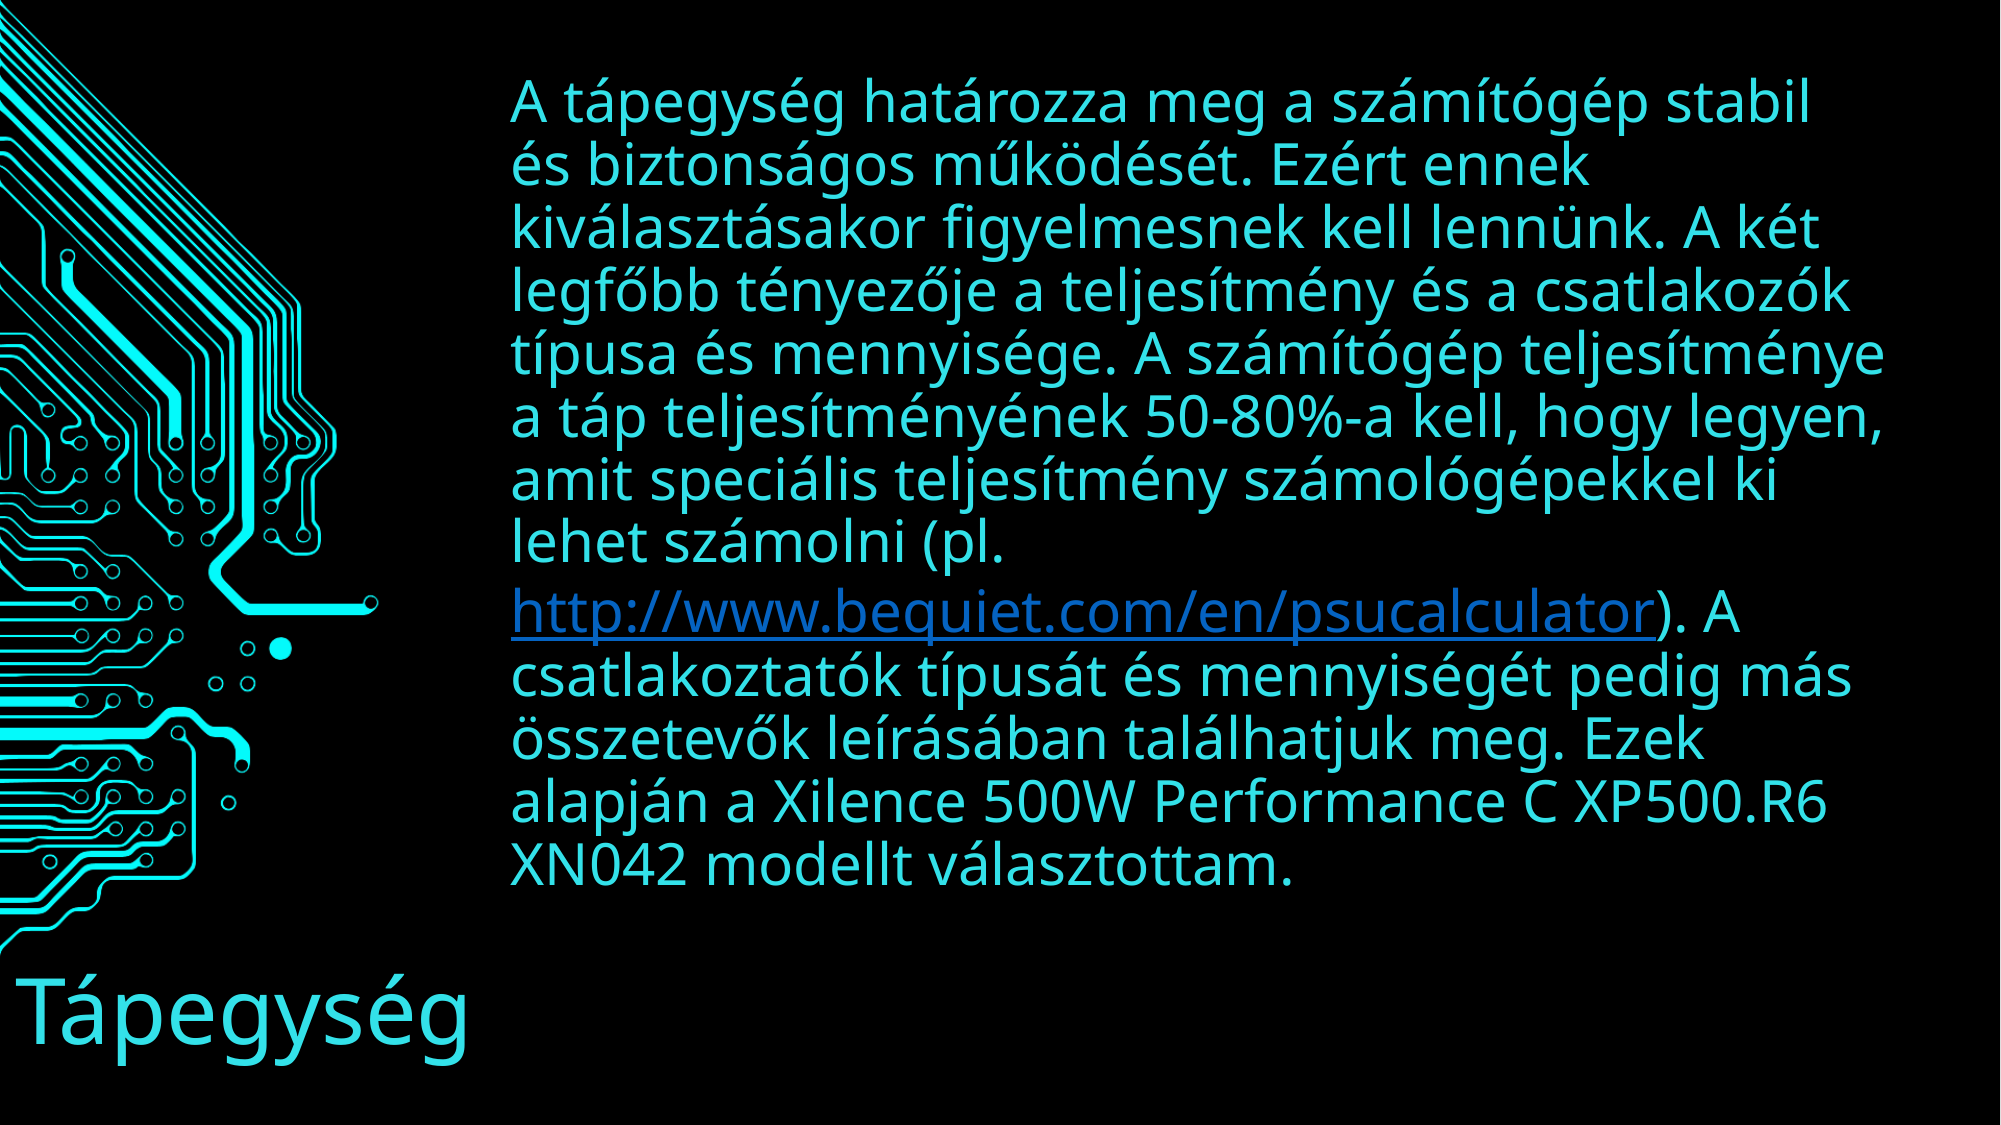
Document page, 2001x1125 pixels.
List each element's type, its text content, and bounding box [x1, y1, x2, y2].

list A tápegység határozza meg a számítógép stabil és biztonságos működését. Ezért ennek kiválasztásakor figyelmesnek kell lennünk. A két legfőbb tényezője a teljesítmény és a csatlakozók típusa és mennyisége. A számítógép teljesítménye a táp teljesítményének 50-80%-a kell, hogy legyen, amit speciális teljesítmény számológépekkel ki lehet számolni (pl. http://www.bequiet.com/en/psucalculator). A csatlakoztatók típusát és mennyiségét pedig más összetevők leírásában találhatjuk meg. Ezek alapján a Xilence 500W Performance C XP500.R6 XN042 modellt választottam. [495, 65, 1903, 1065]
title Tápegység [0, 906, 1150, 1124]
picture [0, 0, 2001, 1125]
